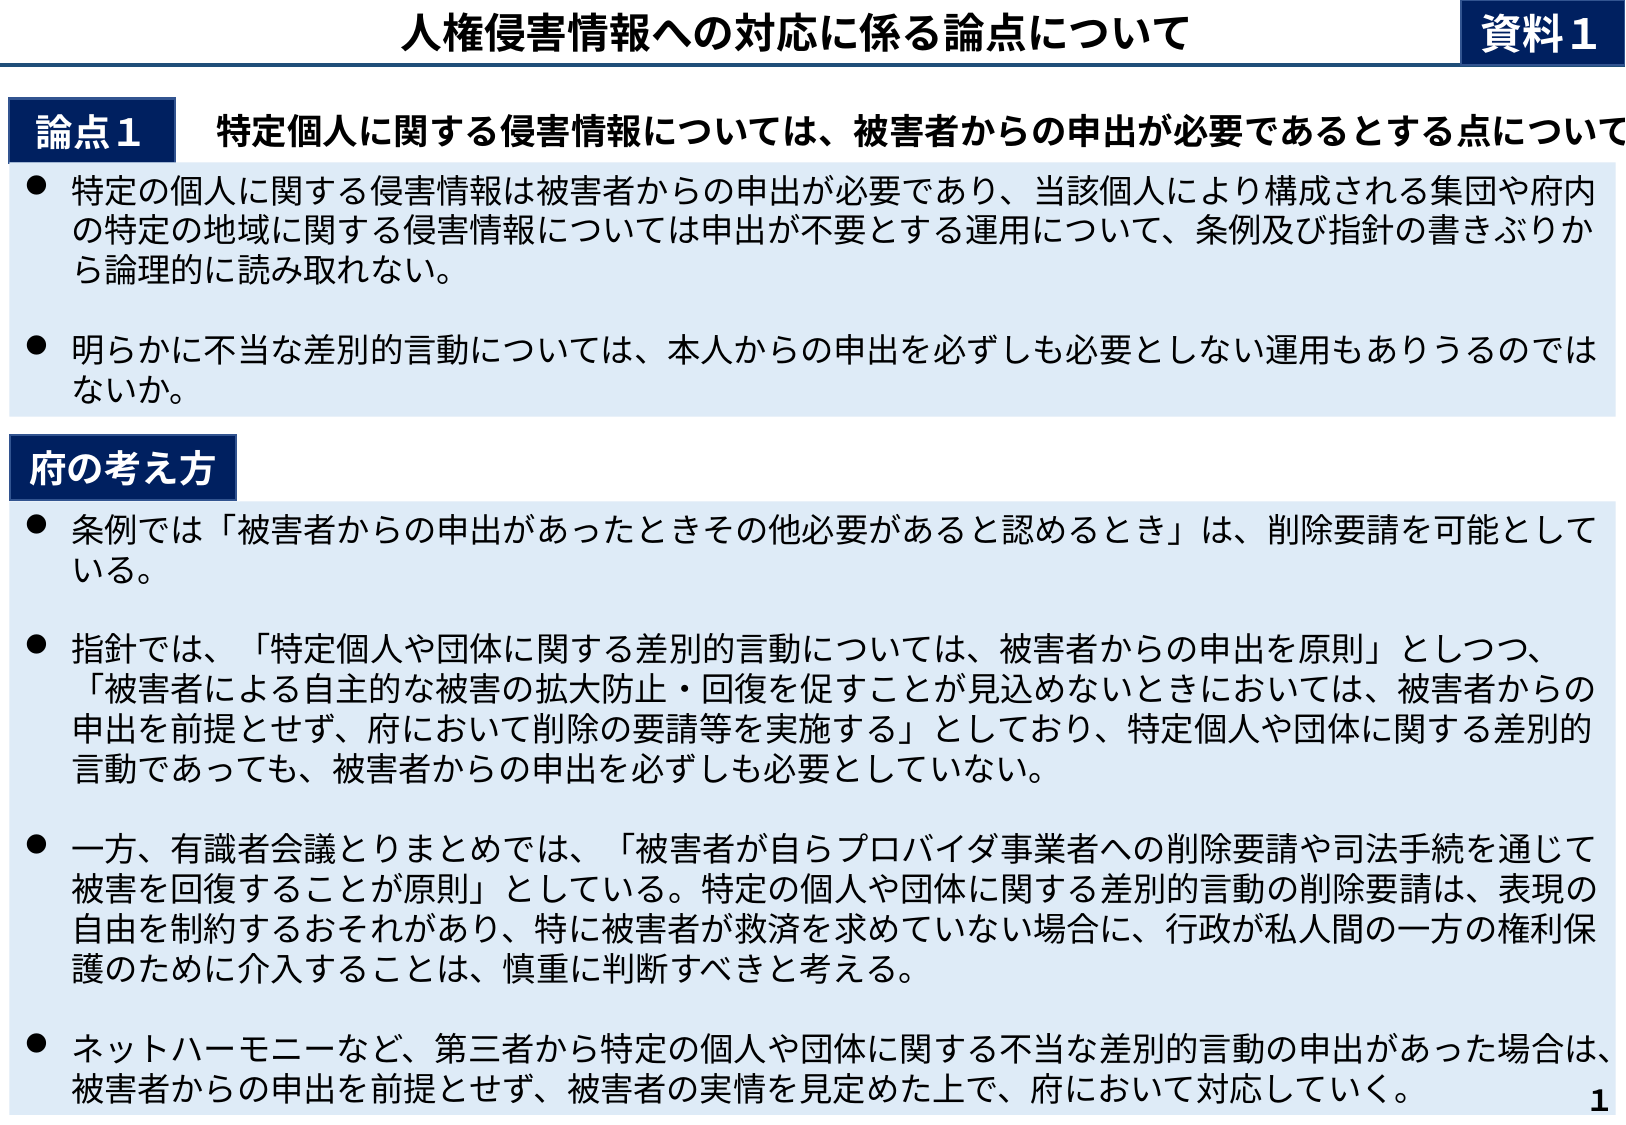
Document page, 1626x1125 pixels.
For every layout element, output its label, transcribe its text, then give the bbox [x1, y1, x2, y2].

text_box 資料１ [1460, 0, 1625, 64]
text_box 特定の個人に関する侵害情報は被害者からの申出が必要であり、当該個人により構成される集団や府内の特定の地域に関する侵害情報については申出が不要とする運用について、条例及び指針の書きぶりから論理的に読み取れない。 明らかに不当な差別的言動については、本人からの申出を必ずしも必要としない運用もありうるのではないか。 [9, 162, 1616, 417]
text_box 府の考え方 [9, 434, 237, 501]
text_box １ [1571, 1074, 1625, 1125]
text_box 条例では「被害者からの申出があったときその他必要があると認めるとき」は、削除要請を可能としている。 指針では、「特定個人や団体に関する差別的言動については、被害者からの申出を原則」としつつ、「被害者による自主的な被害の拡大防止・回復を促すことが見込めないときにおいては、被害者からの申出を前提とせず、府において削除の要請等を実施する」としており、特定個人や団体に関する差別的言動であっても、被害者からの申出を必ずしも必要としていない。 一方、有識者会議とりまとめでは、「被害者が自らプロバイダ事業者への削除要請や司法手続を通じて被害を回復することが原則」としている。特定の個人や団体に関する差別的言動の削除要請は、表現の自由を制約するおそれがあり、特に被害者が救済を求めていない場合に、行政が私人間の一方の権利保護のために介入することは、慎重に判断すべきと考える。 ネットハーモニーなど、第三者から特定の個人や団体に関する不当な差別的言動の申出があった場合は、被害者からの申出を前提とせず、被害者の実情を見定めた上で、府において対応していく。 [9, 501, 1616, 1115]
text_box 特定個人に関する侵害情報については、被害者からの申出が必要であるとする点について [201, 101, 1625, 159]
text_box 論点１ [8, 97, 176, 164]
text_box 人権侵害情報への対応に係る論点について [385, 0, 1208, 64]
